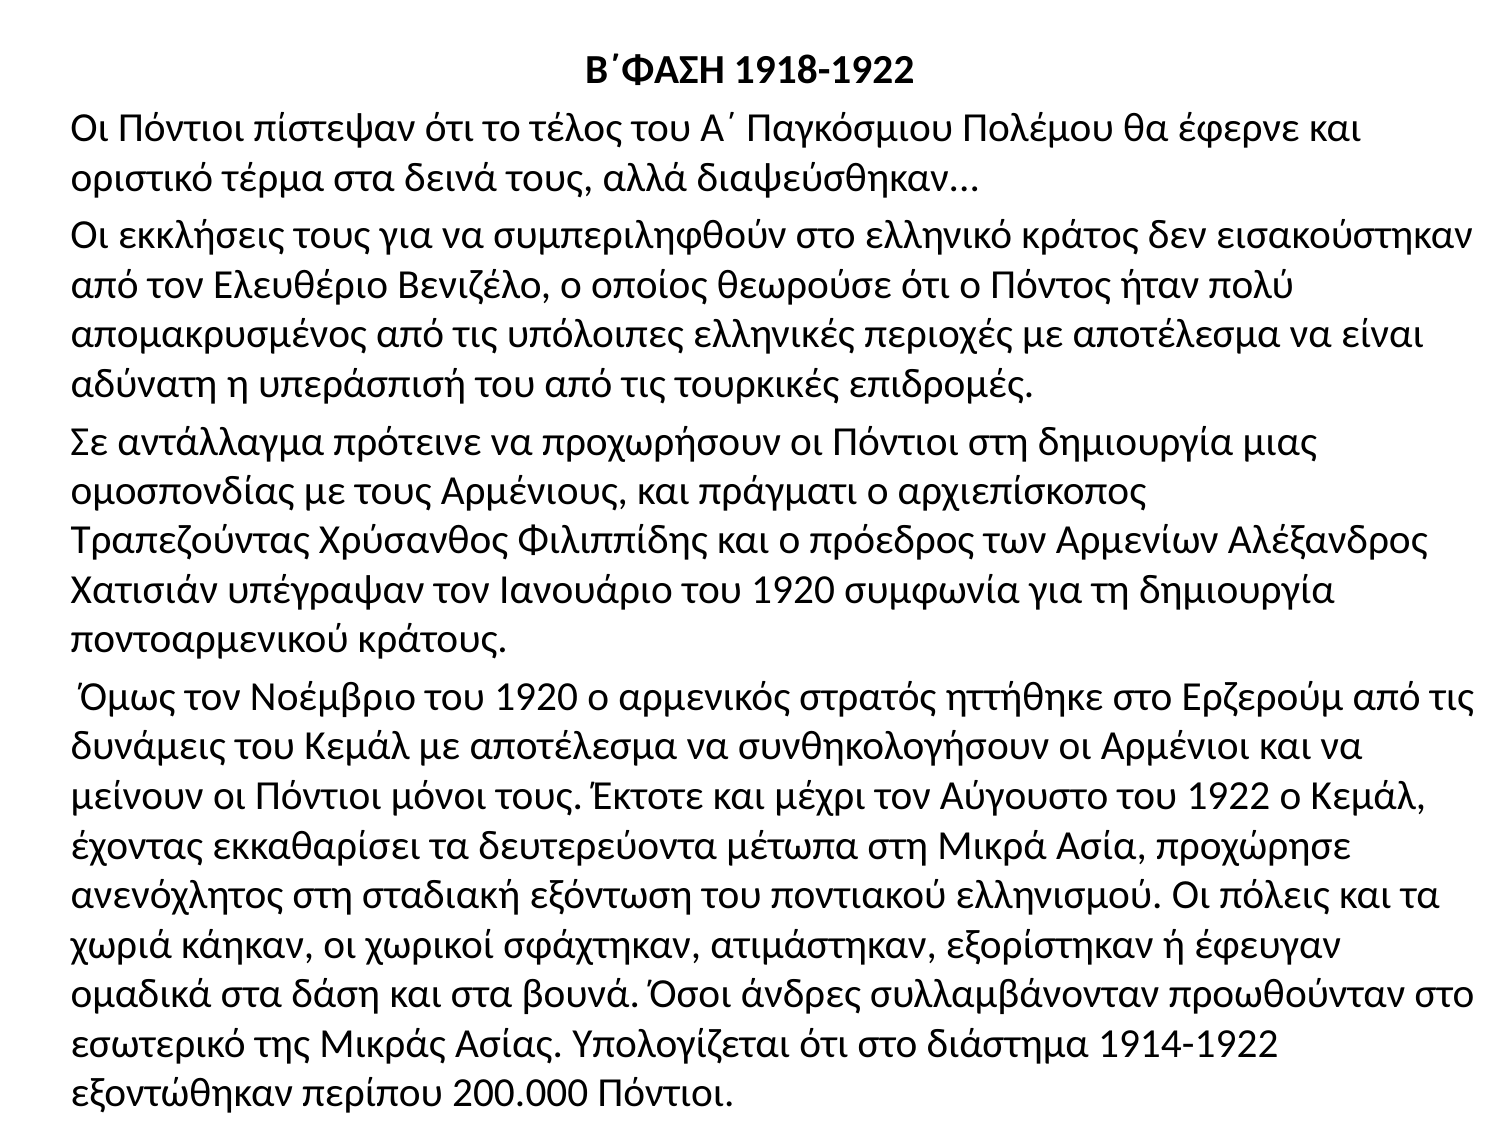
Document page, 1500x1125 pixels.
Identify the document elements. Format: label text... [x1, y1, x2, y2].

list Β΄ΦΑΣΗ 1918-1922 Οι Πόντιοι πίστεψαν ότι το τέλος του Α΄ Παγκόσμιου Πολέμου θα έφερνε και οριστικό τέρμα στα δεινά τους, αλλά διαψεύσθηκαν... Οι εκκλήσεις τους για να συμπεριληφθούν στο ελληνικό κράτος δεν εισακούστηκαν από τον Ελευθέριο Βενιζέλο, ο οποίος θεωρούσε ότι ο Πόντος ήταν πολύ απομακρυσμένος από τις υπόλοιπες ελληνικές περιοχές με αποτέλεσμα να είναι αδύνατη η υπεράσπισή του από τις τουρκικές επιδρομές. Σε αντάλλαγμα πρότεινε να προχωρήσουν οι Πόντιοι στη δημιουργία μιας ομοσπονδίας με τους Αρμένιους, και πράγματι ο αρχιεπίσκοπος Τραπεζούντας Χρύσανθος Φιλιππίδης και ο πρόεδρος των Αρμενίων Αλέξανδρος Χατισιάν υπέγραψαν τον Ιανουάριο του 1920 συμφωνία για τη δημιουργία ποντοαρμενικού κράτους. Όμως τον Νοέμβριο του 1920 ο αρμενικός στρατός ηττήθηκε στο Ερζερούμ από τις δυνάμεις του Κεμάλ με αποτέλεσμα να συνθηκολογήσουν οι Αρμένιοι και να μείνουν οι Πόντιοι μόνοι τους. Έκτοτε και μέχρι τον Αύγουστο του 1922 ο Κεμάλ, έχοντας εκκαθαρίσει τα δευτερεύοντα μέτωπα στη Μικρά Ασία, προχώρησε ανενόχλητος στη σταδιακή εξόντωση του ποντιακού ελληνισμού. Οι πόλεις και τα χωριά κάηκαν, οι χωρικοί σφάχτηκαν, ατιμάστηκαν, εξορίστηκαν ή έφευγαν ομαδικά στα δάση και στα βουνά. Όσοι άνδρες συλλαμβάνονταν προωθούνταν στο εσωτερικό της Μικράς Ασίας. Υπολογίζεται ότι στο διάστημα 1914-1922 εξοντώθηκαν περίπου 200.000 Πόντιοι. [0, 35, 1500, 1125]
